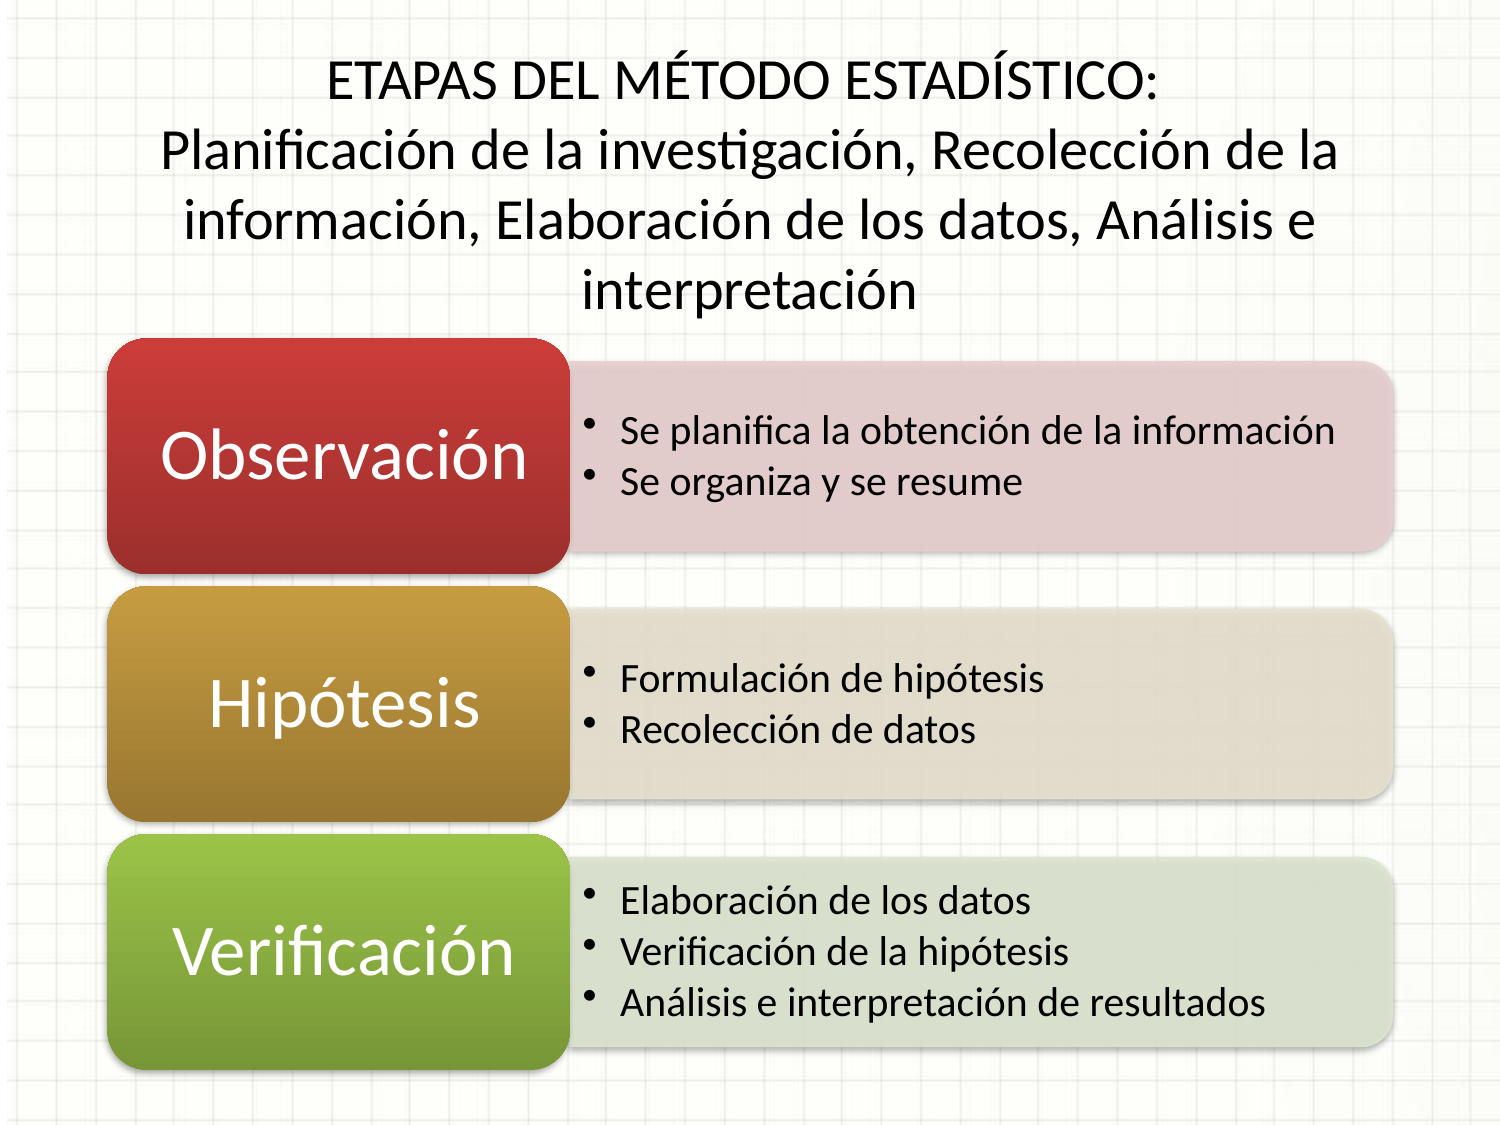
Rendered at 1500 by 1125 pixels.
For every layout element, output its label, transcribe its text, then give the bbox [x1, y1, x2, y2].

picture [7, 0, 1500, 1125]
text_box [107, 337, 1393, 1071]
text_box ETAPAS DEL MÉTODO ESTADÍSTICO: Planificación de la investigación, Recolección de la información, Elaboración de los datos, Análisis e interpretación [74, 87, 1425, 276]
